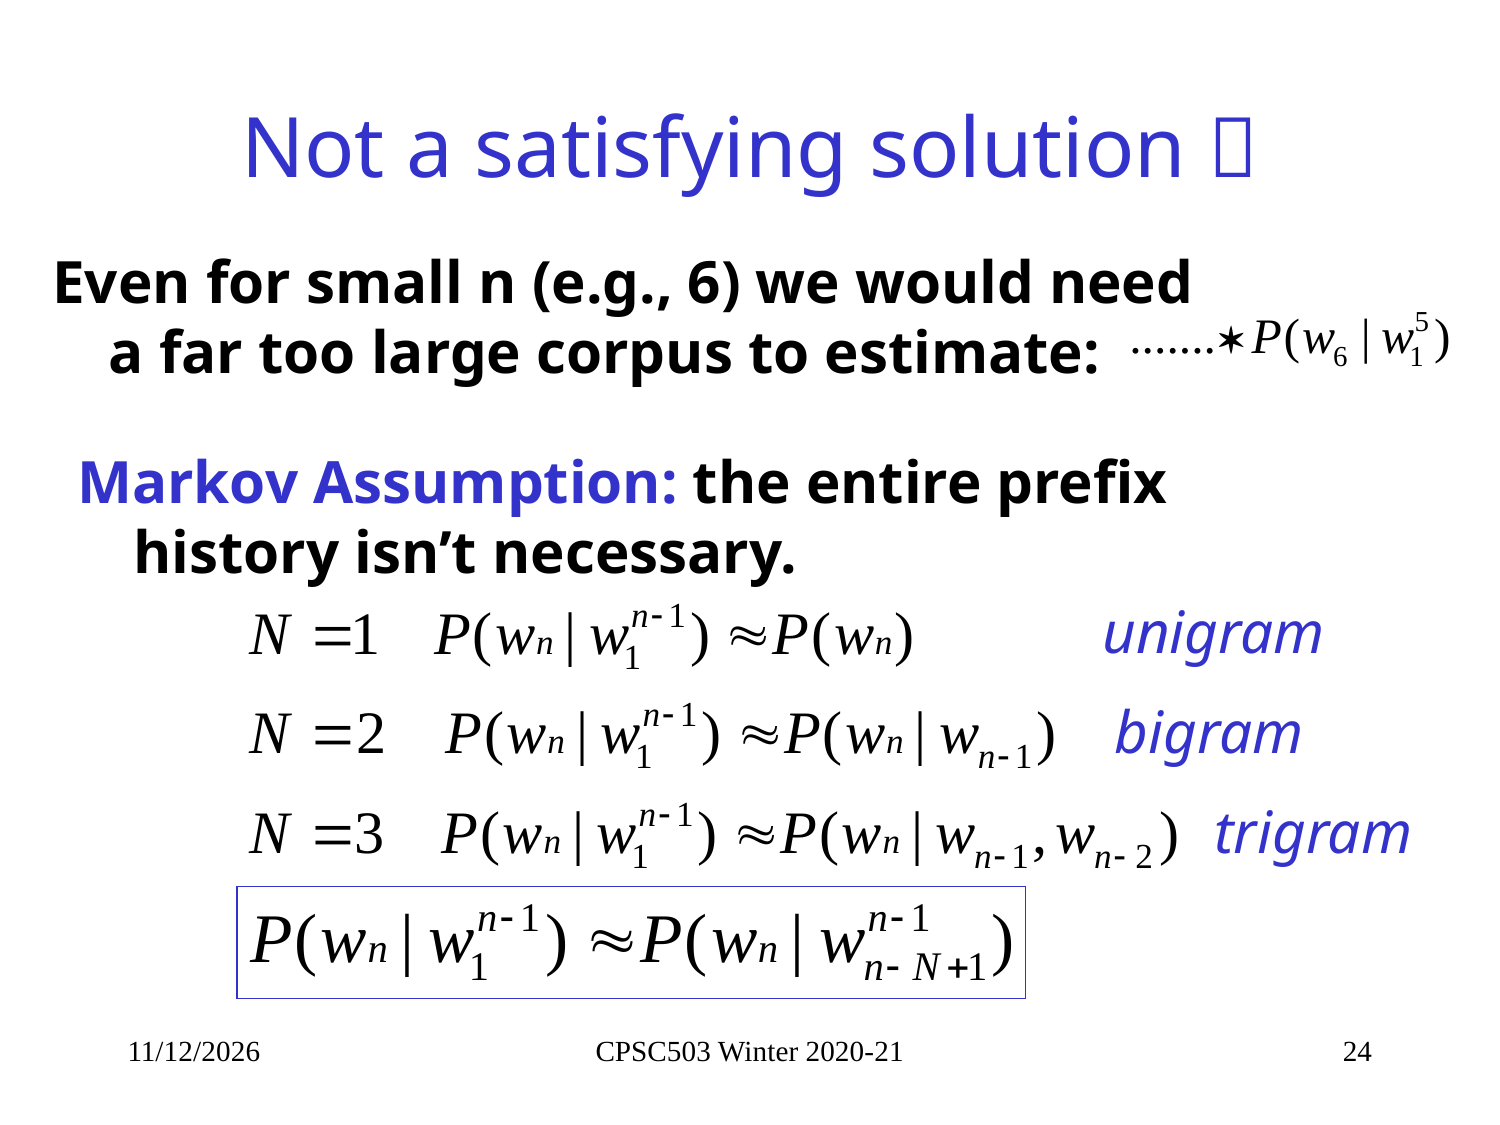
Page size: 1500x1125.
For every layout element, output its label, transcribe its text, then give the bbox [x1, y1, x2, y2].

slide_number 24 [1074, 1024, 1388, 1101]
footer CPSC503 Winter 2020-21 [512, 1024, 988, 1101]
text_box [62, 437, 1463, 880]
title Not a satisfying solution  [112, 49, 1388, 238]
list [1124, 299, 1460, 379]
list Even for small n (e.g., 6) we would need a far too large corpus to estimate: [37, 237, 1238, 913]
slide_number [112, 1024, 426, 1101]
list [237, 888, 1026, 998]
